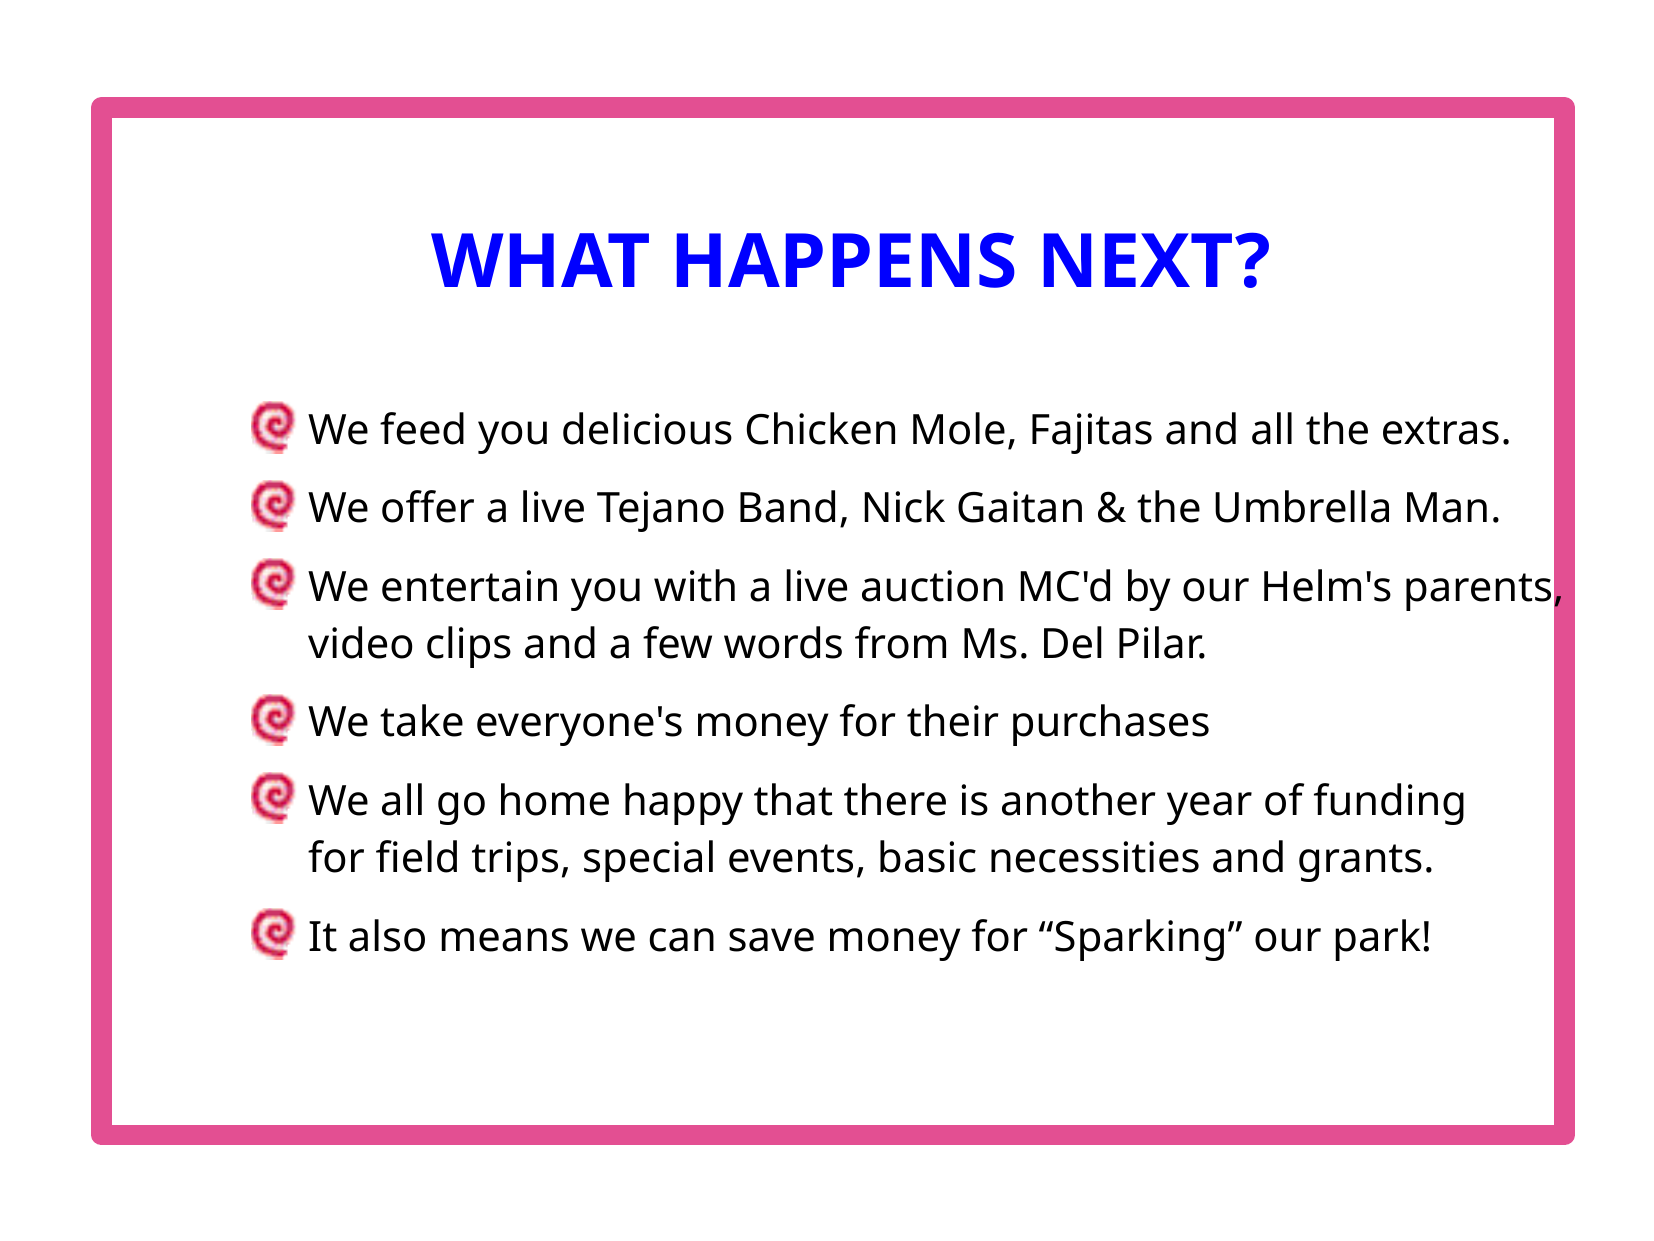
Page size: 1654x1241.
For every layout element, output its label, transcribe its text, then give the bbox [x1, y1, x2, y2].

picture [251, 401, 300, 454]
picture [251, 480, 300, 532]
picture [251, 908, 300, 960]
picture [251, 772, 300, 824]
picture [251, 694, 300, 746]
picture [251, 558, 300, 610]
text_box [100, 105, 1566, 1137]
text_box WHAT HAPPENS NEXT? [151, 132, 1571, 383]
text_box We feed you delicious Chicken Mole, Fajitas and all the extras. We offer a live Tejano Band, Nick Gaitan & the Umbrella Man. We entertain you with a live auction MC'd by our Helm's parents, video clips and a few words from Ms. Del Pilar. We take everyone's money for their purchases We all go home happy that there is another year of funding for field trips, special events, basic necessities and grants. It also means we can save money for “Sparking” our park! [251, 395, 1538, 1083]
